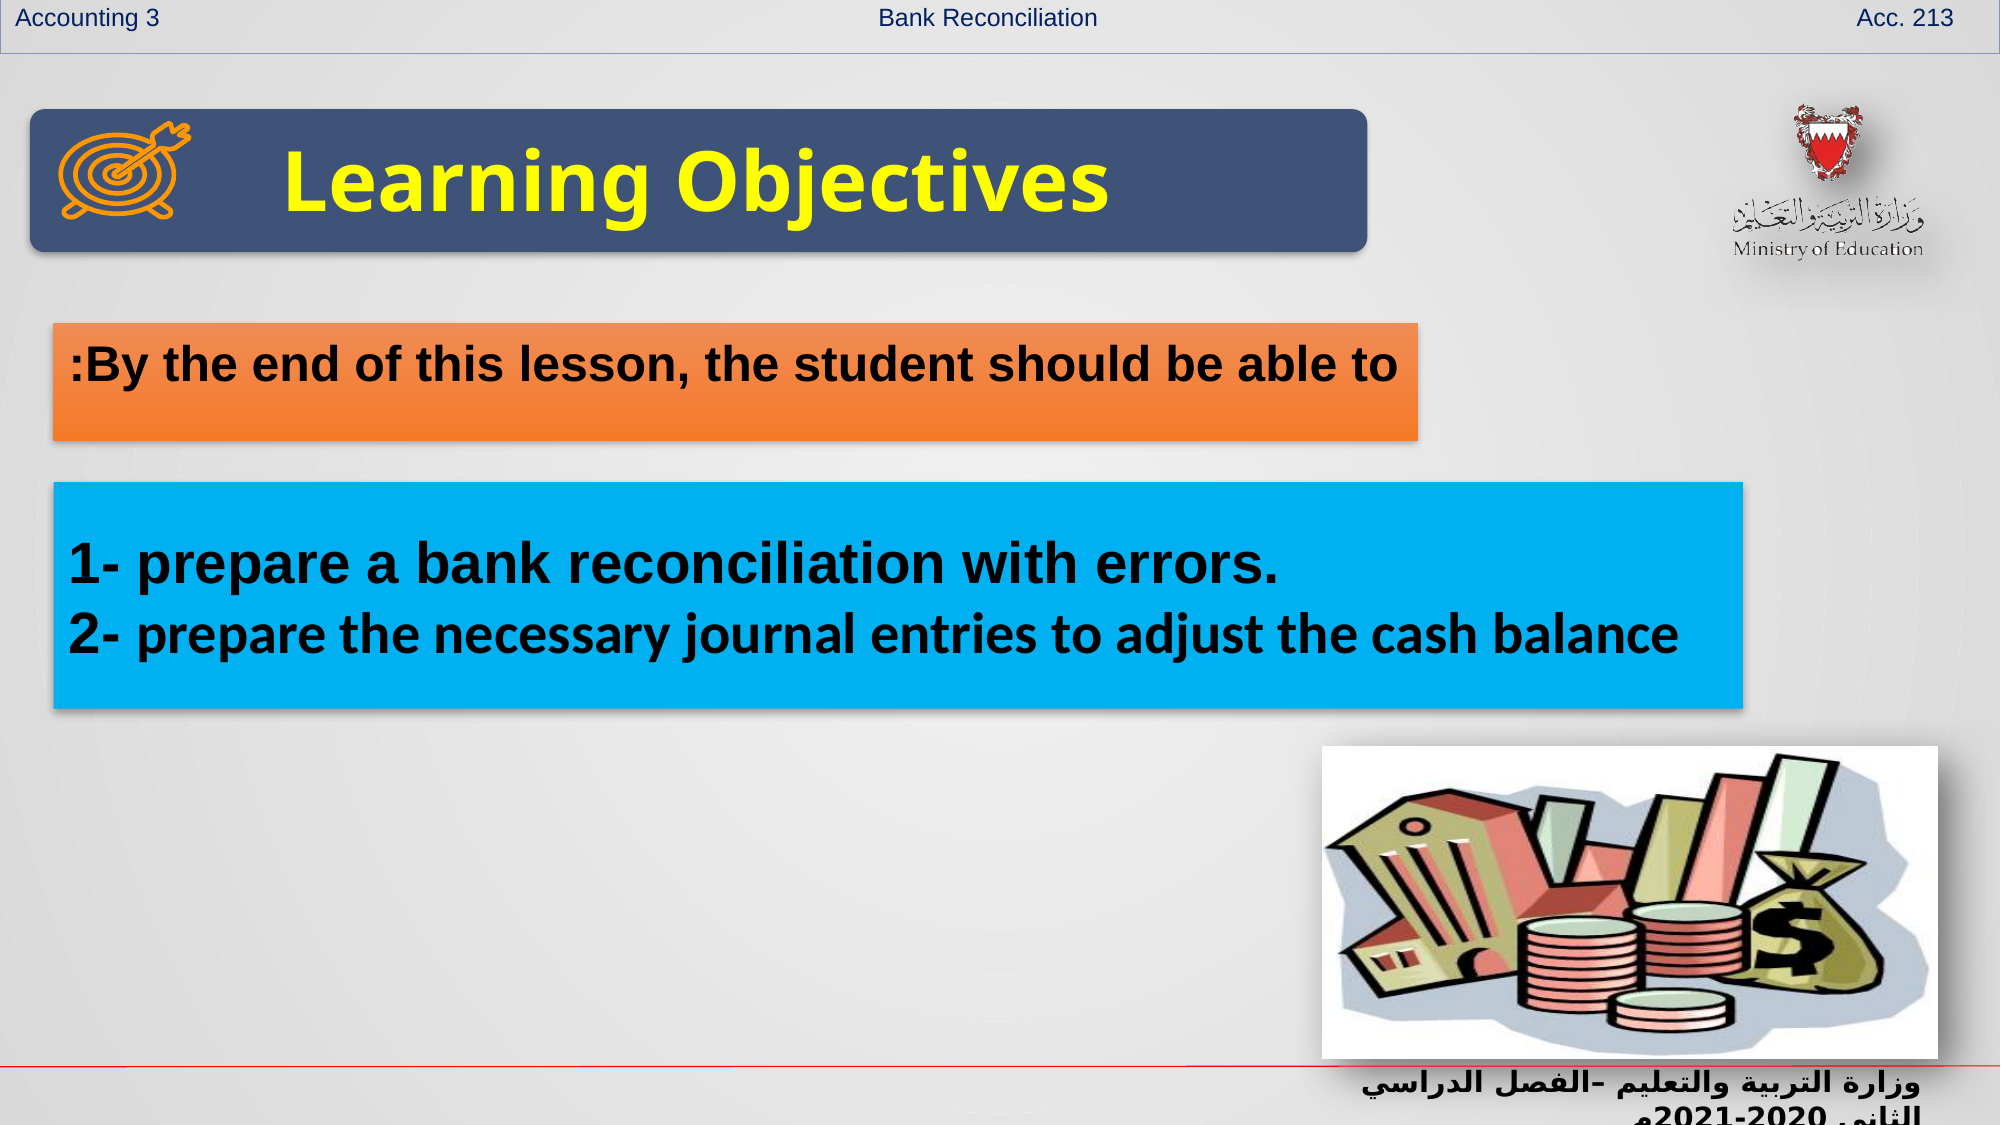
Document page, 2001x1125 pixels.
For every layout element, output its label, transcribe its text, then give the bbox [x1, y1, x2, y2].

text_box Accounting 3 Bank Reconciliation Acc. 213 [0, 0, 2000, 54]
text_box 1- prepare a bank reconciliation with errors. 2- prepare the necessary journal entries to adjust the cash balance [53, 482, 1743, 709]
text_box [0, 1065, 2000, 1125]
picture [1695, 80, 1966, 289]
text_box By the end of this lesson, the student should be able to: [53, 323, 1418, 441]
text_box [29, 109, 1368, 253]
picture [1322, 746, 1938, 1059]
